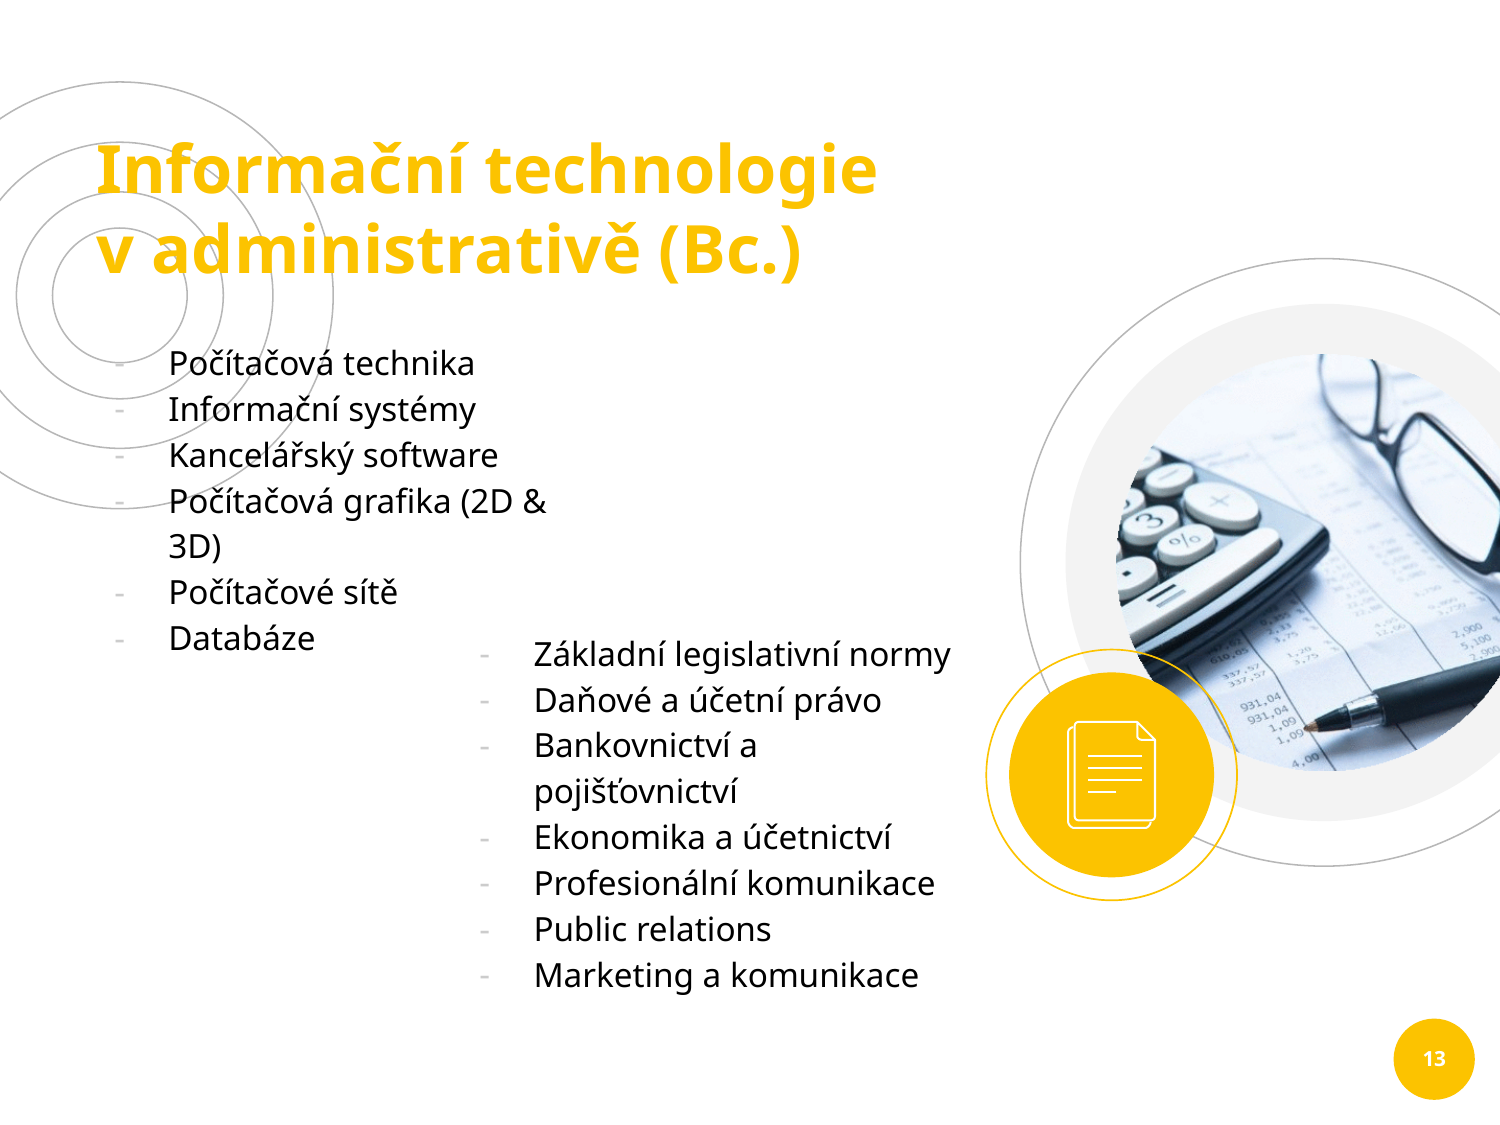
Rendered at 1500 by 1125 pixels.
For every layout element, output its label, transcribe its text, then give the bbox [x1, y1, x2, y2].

text_box 13 [1393, 1018, 1475, 1100]
text_box [1243, 780, 1500, 867]
text_box [1020, 258, 1500, 647]
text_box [0, 81, 334, 509]
text_box Informační technologie v administrativě (Bc.) [337, 120, 938, 302]
text_box Počítačová technika Informační systémy Kancelářský software Počítačová grafika (2D & 3D) Počítačové sítě Databáze [3, 321, 595, 612]
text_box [1067, 721, 1156, 829]
text_box Základní legislativní normy Daňové a účetní právo Bankovnictví a pojišťovnictví Ekonomika a účetnictví Profesionální komunikace Public relations Marketing a komunikace [293, 611, 977, 946]
picture [1115, 354, 1500, 771]
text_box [985, 648, 1239, 902]
